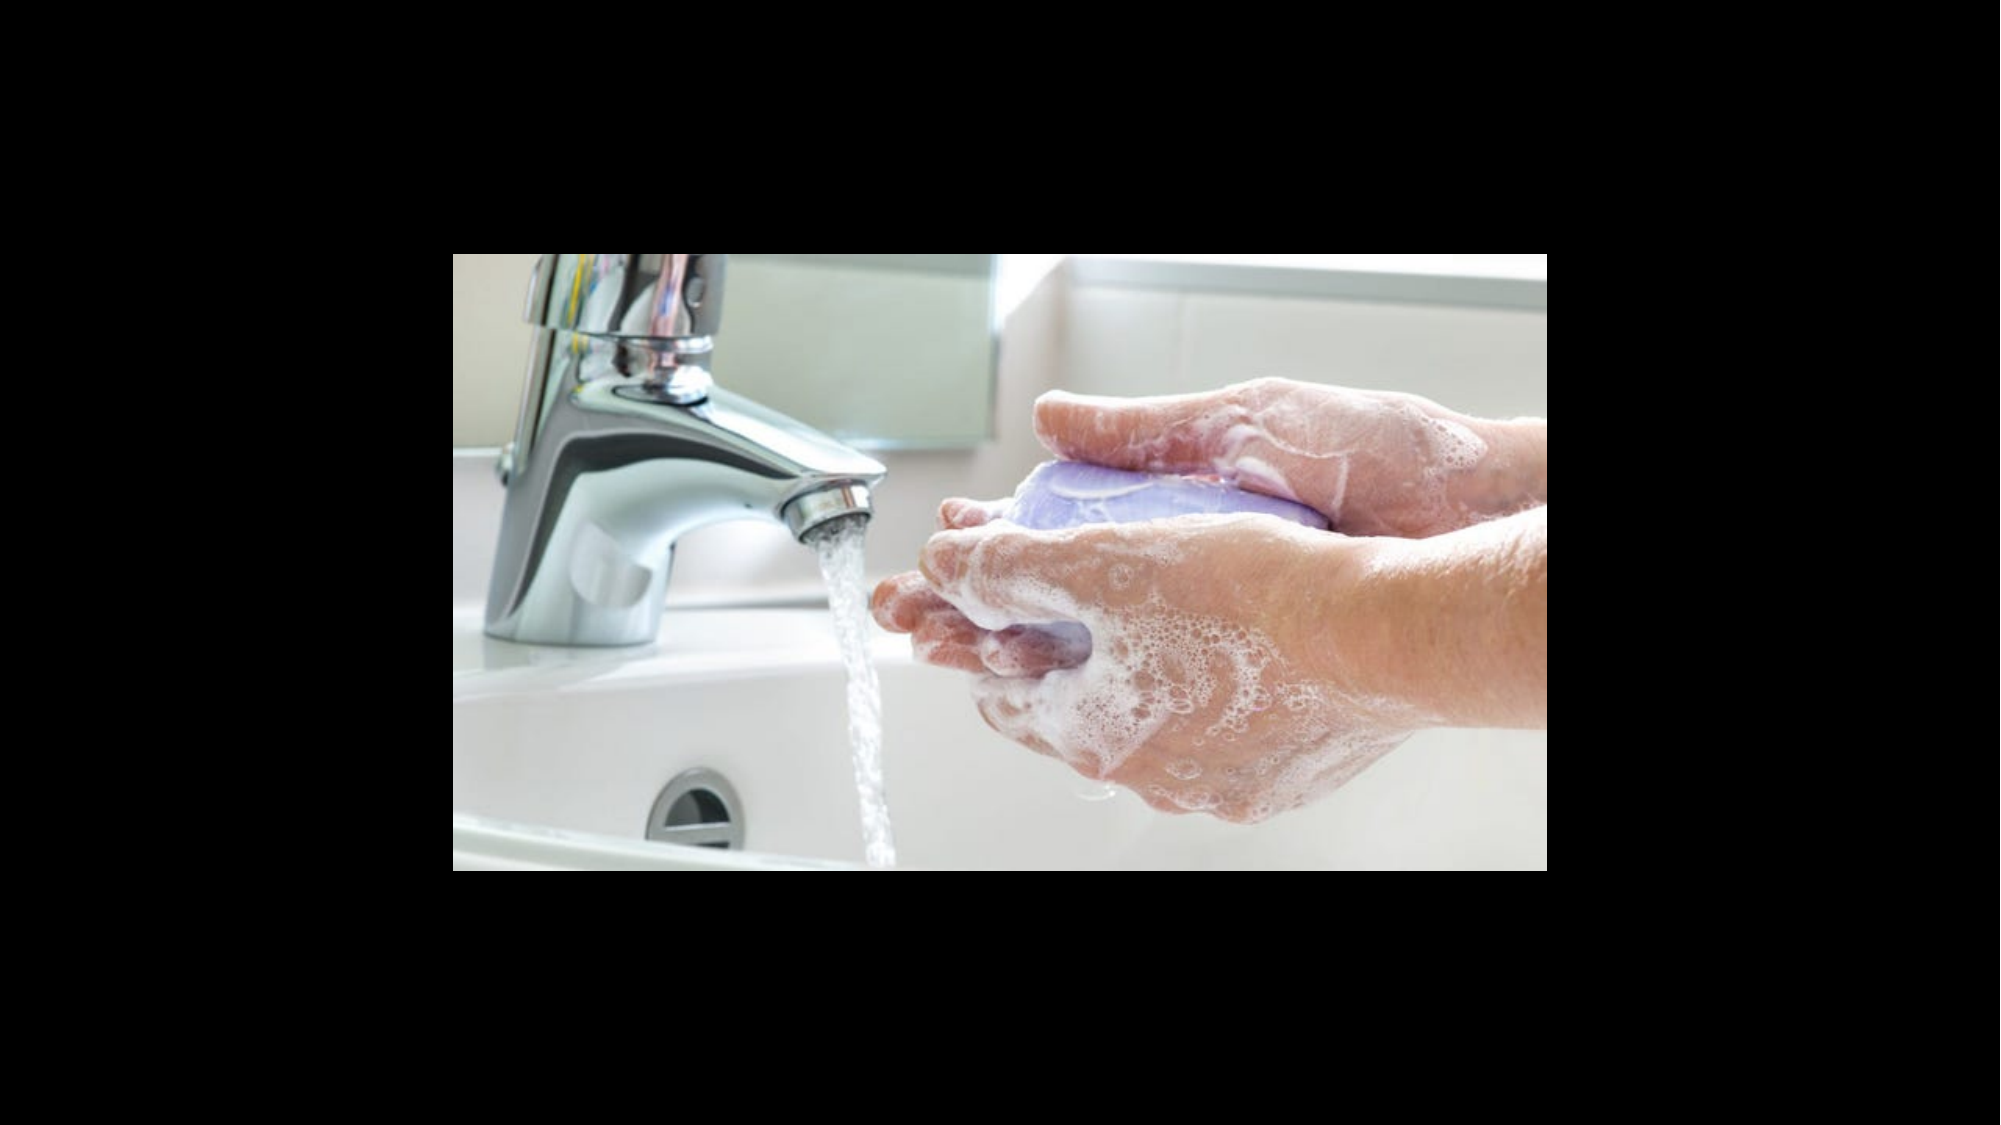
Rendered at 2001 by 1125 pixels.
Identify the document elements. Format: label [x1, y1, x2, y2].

picture [453, 254, 1547, 871]
